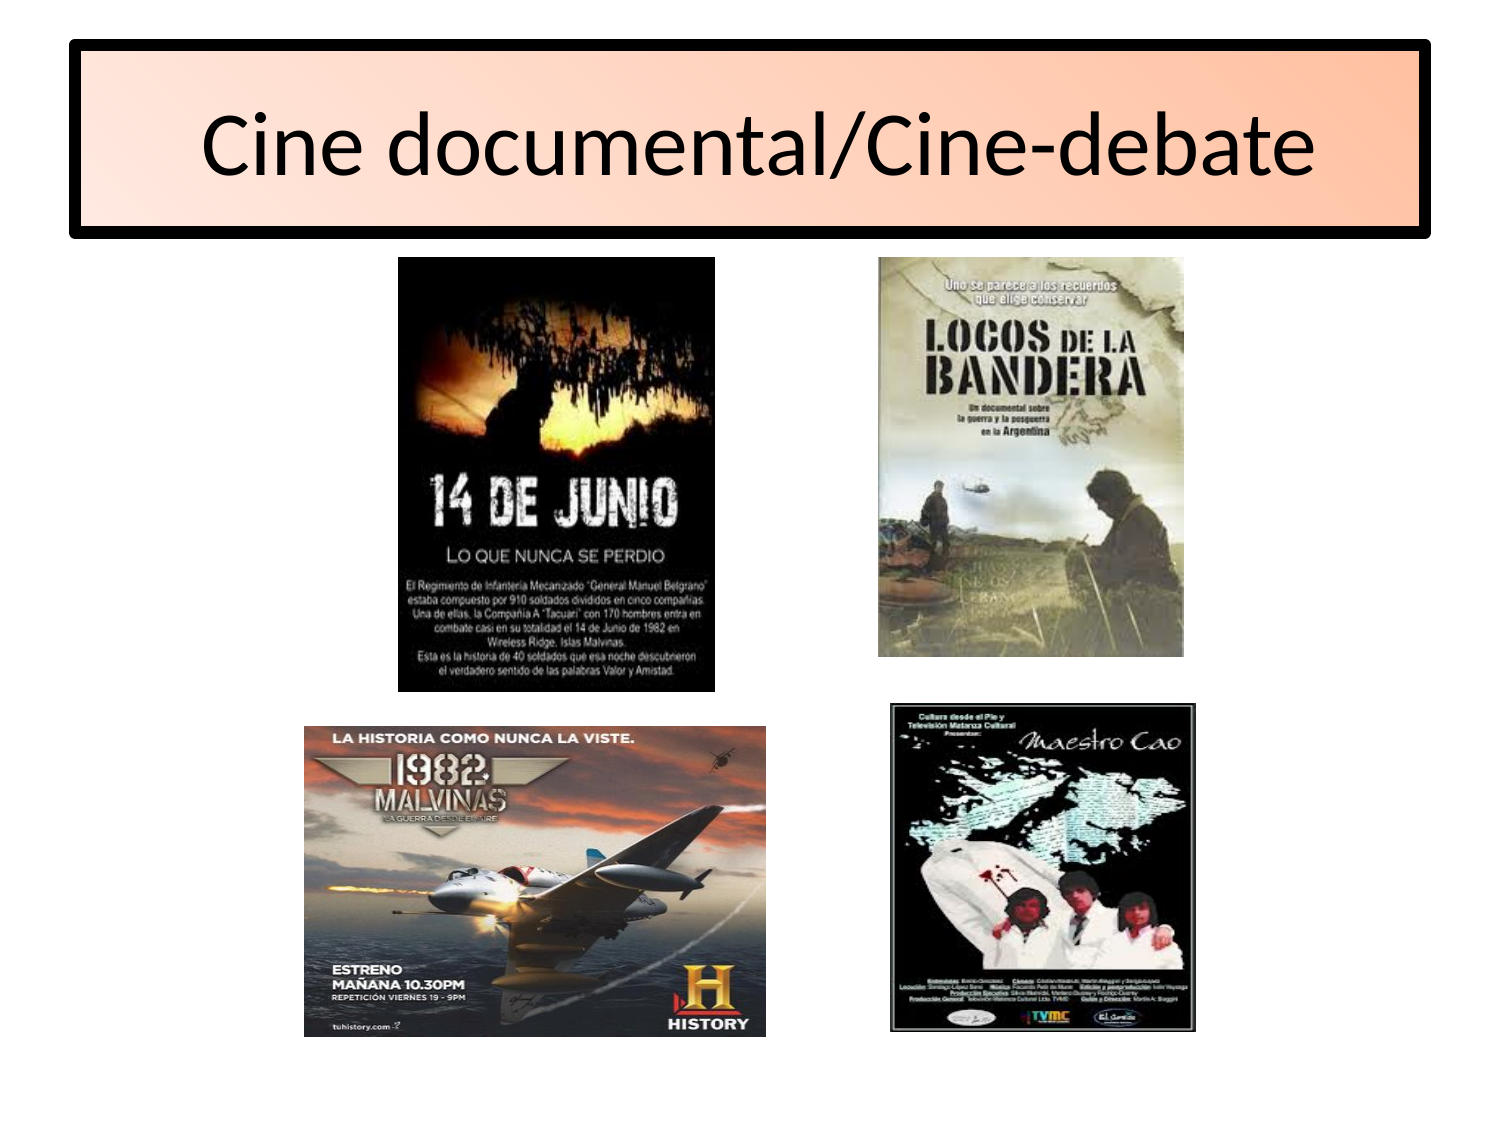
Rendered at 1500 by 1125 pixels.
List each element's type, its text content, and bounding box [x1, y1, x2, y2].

picture [890, 702, 1196, 1032]
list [398, 257, 716, 692]
picture [304, 726, 766, 1037]
picture [878, 257, 1184, 657]
title Cine documental/Cine-debate [75, 45, 1425, 233]
